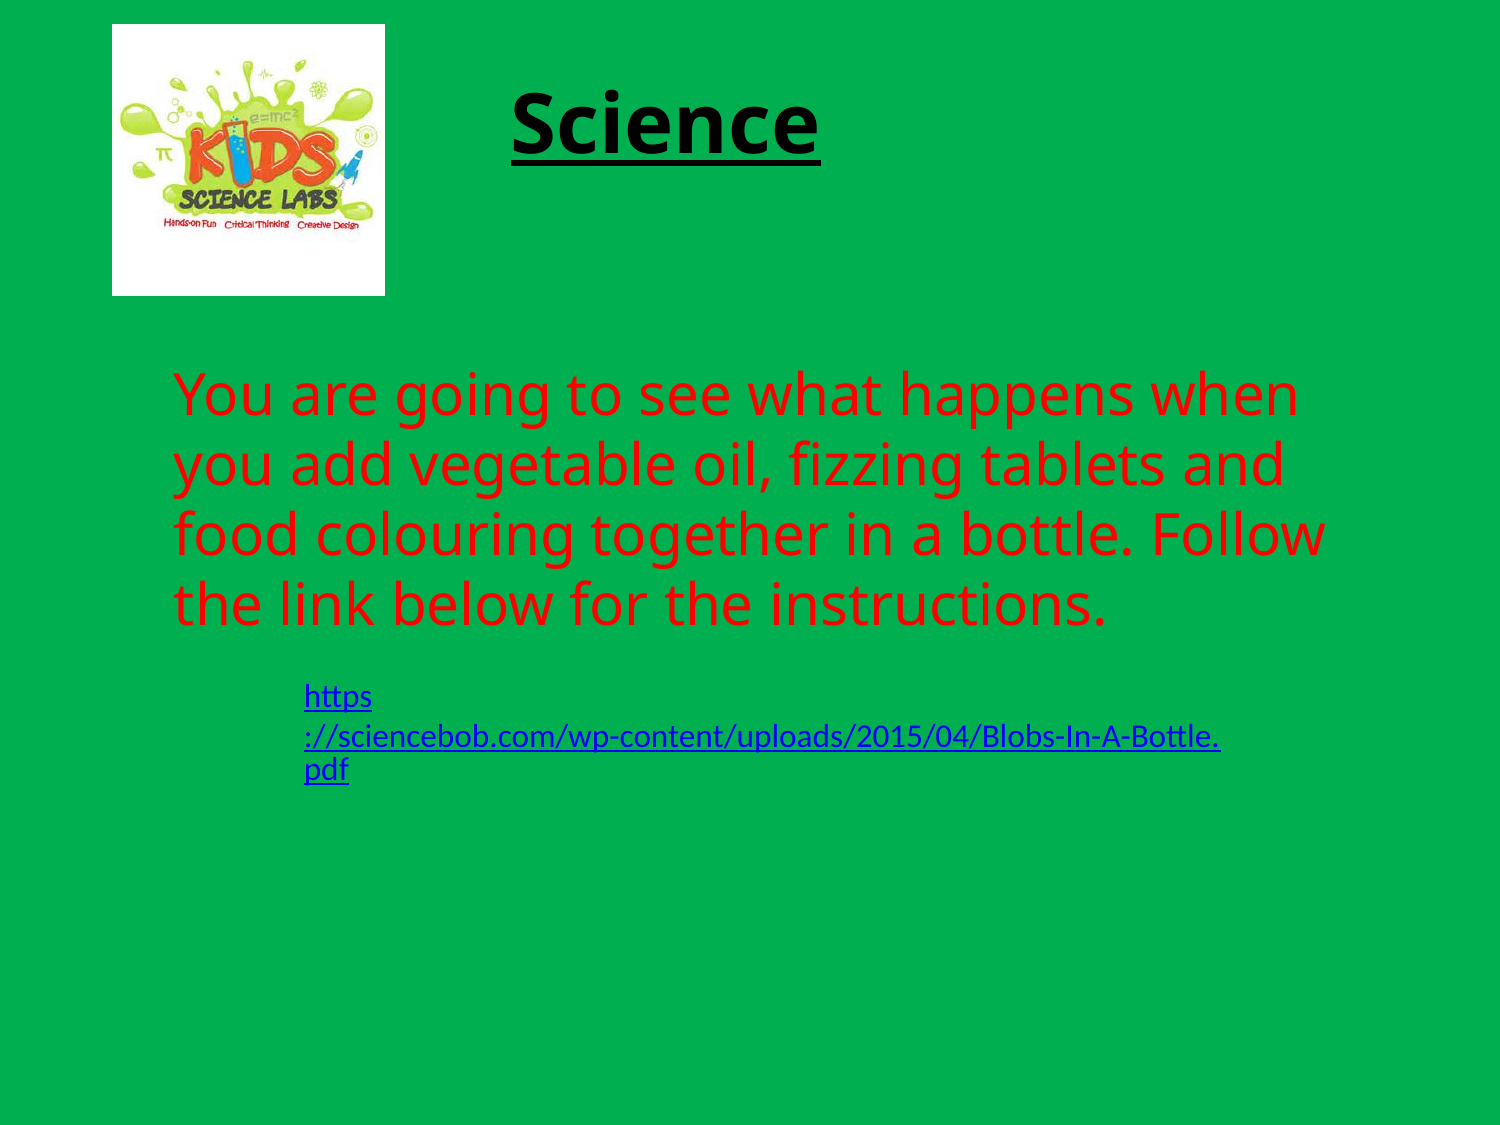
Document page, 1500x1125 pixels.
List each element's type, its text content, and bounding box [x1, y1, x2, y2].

text_box Science [496, 62, 836, 178]
picture [112, 23, 385, 297]
text_box You are going to see what happens when you add vegetable oil, fizzing tablets and food colouring together in a bottle. Follow the link below for the instructions. [159, 349, 1410, 645]
text_box https://sciencebob.com/wp-content/uploads/2015/04/Blobs-In-A-Bottle.pdf [289, 666, 1250, 784]
